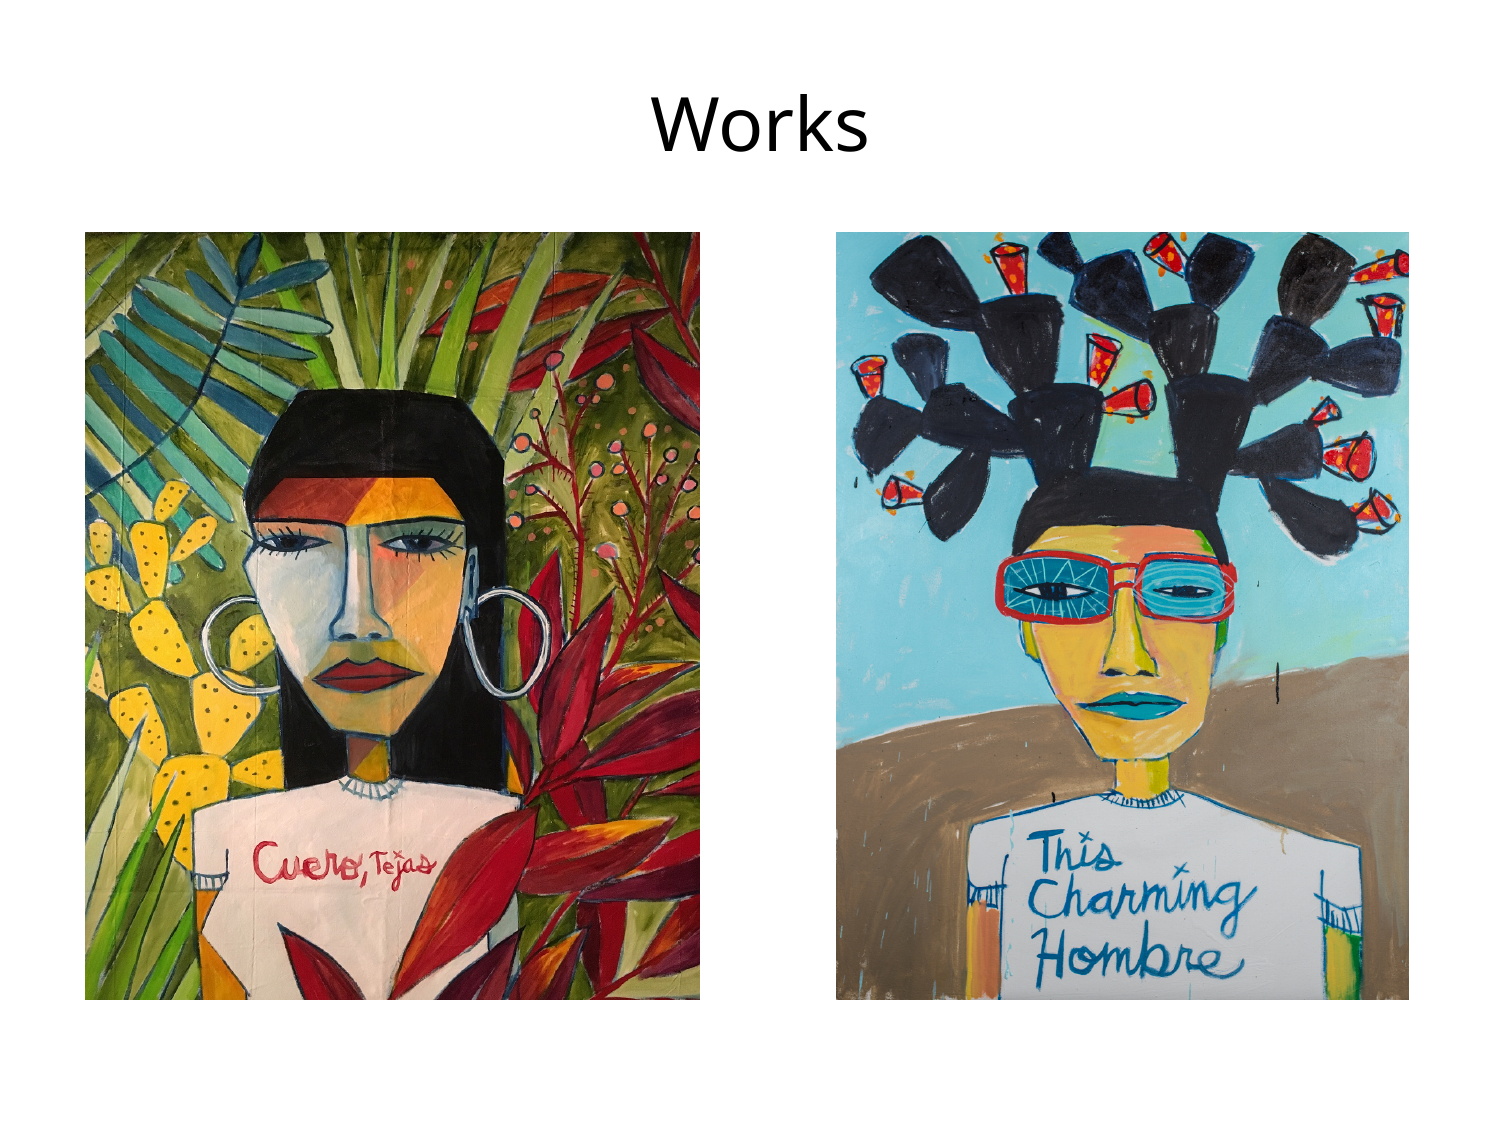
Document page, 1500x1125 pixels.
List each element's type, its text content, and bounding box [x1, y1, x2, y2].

picture [85, 231, 700, 1000]
picture [835, 231, 1409, 1000]
text_box Works [180, 69, 1341, 174]
